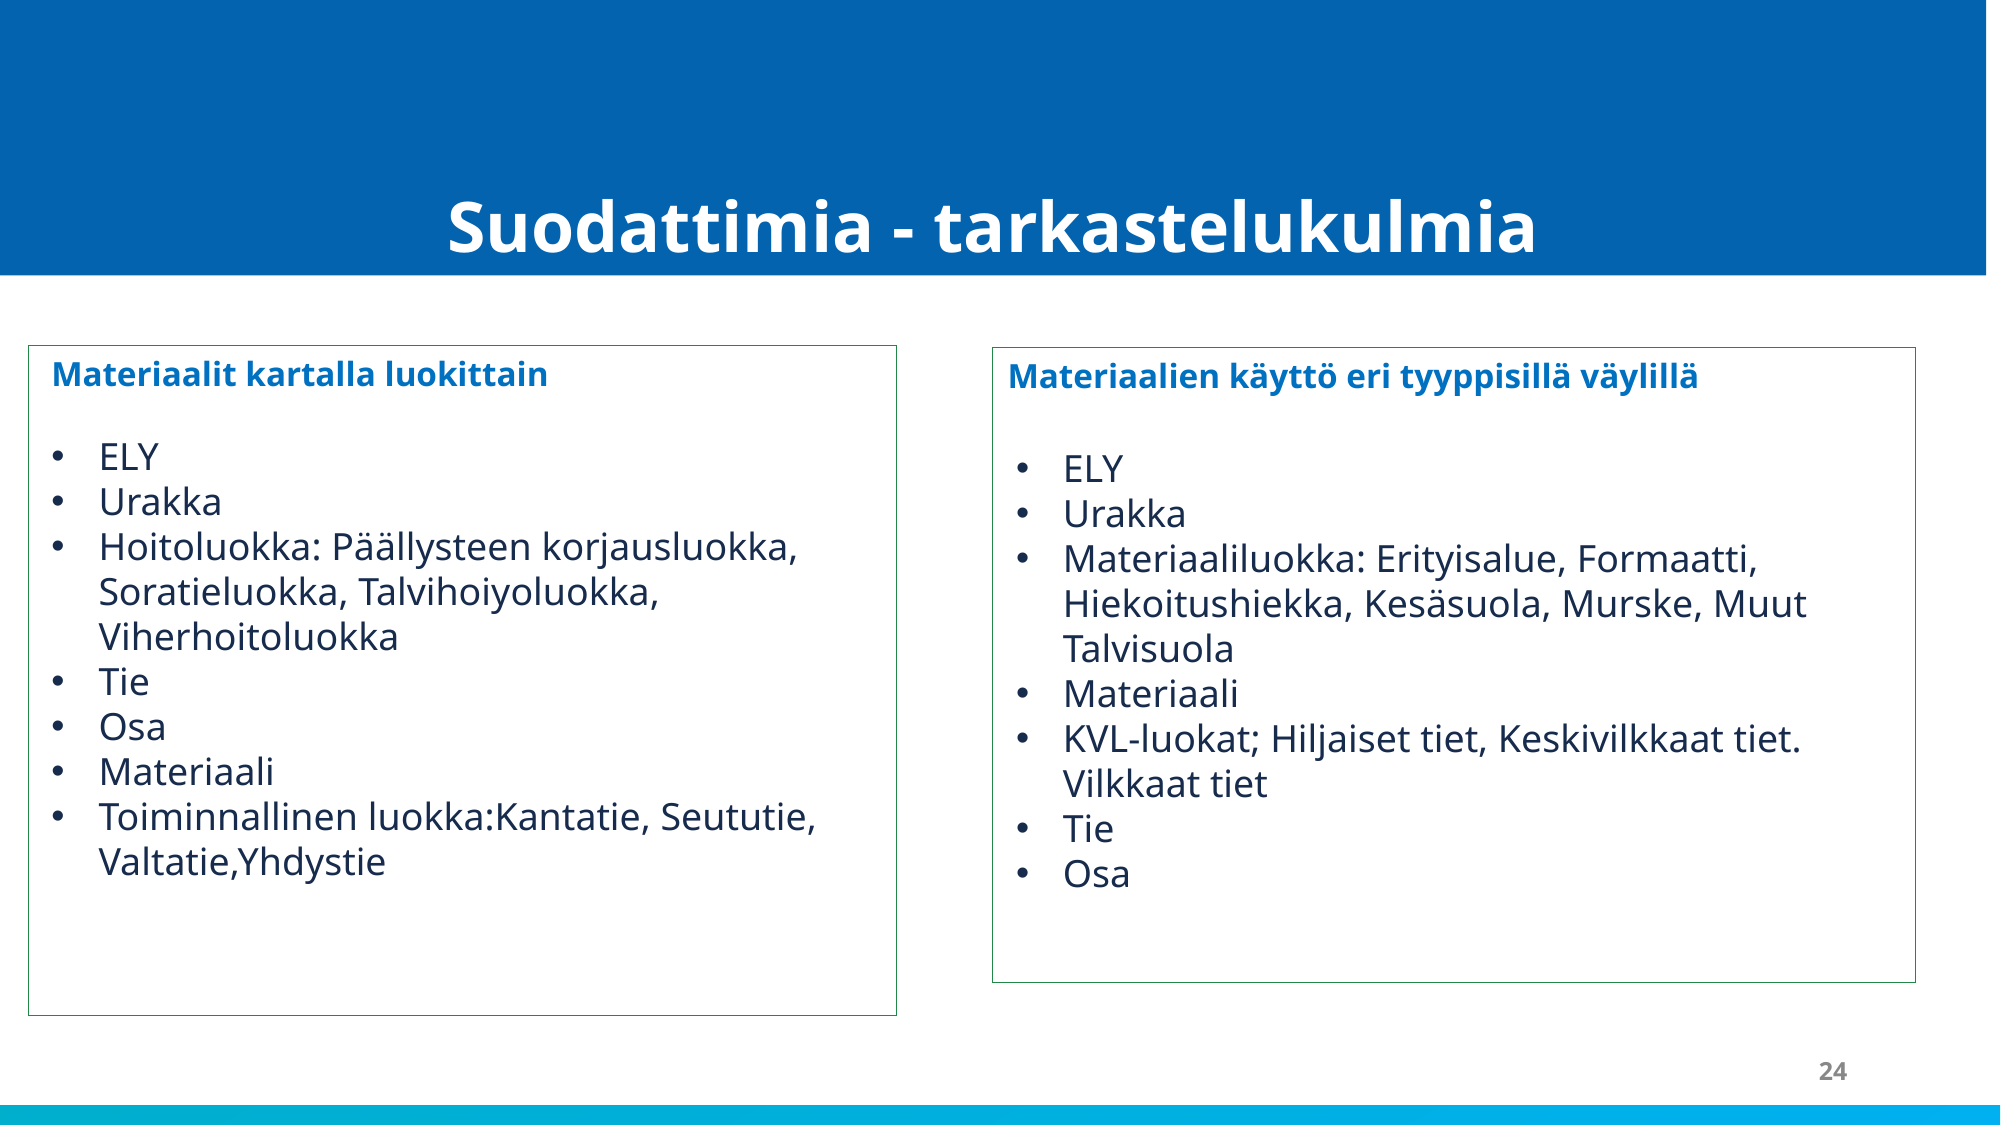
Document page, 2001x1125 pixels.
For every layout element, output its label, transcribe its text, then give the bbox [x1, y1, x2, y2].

text_box Materiaalien käyttö eri tyyppisillä väylillä ELY Urakka Materiaaliluokka: Erityisalue, Formaatti, Hiekoitushiekka, Kesäsuola, Murske, Muut Talvisuola Materiaali KVL-luokat; Hiljaiset tiet, Keskivilkkaat tiet. Vilkkaat tiet Tie Osa [992, 347, 1916, 983]
text_box Materiaalit kartalla luokittain ELY Urakka Hoitoluokka: Päällysteen korjausluokka, Soratieluokka, Talvihoiyoluokka, Viherhoitoluokka Tie Osa Materiaali Toiminnallinen luokka:Kantatie, Seututie, Valtatie,Yhdystie [28, 345, 897, 1016]
slide_number 24 [1412, 1042, 1863, 1103]
list Suodattimia - tarkastelukulmia [0, 0, 1987, 276]
